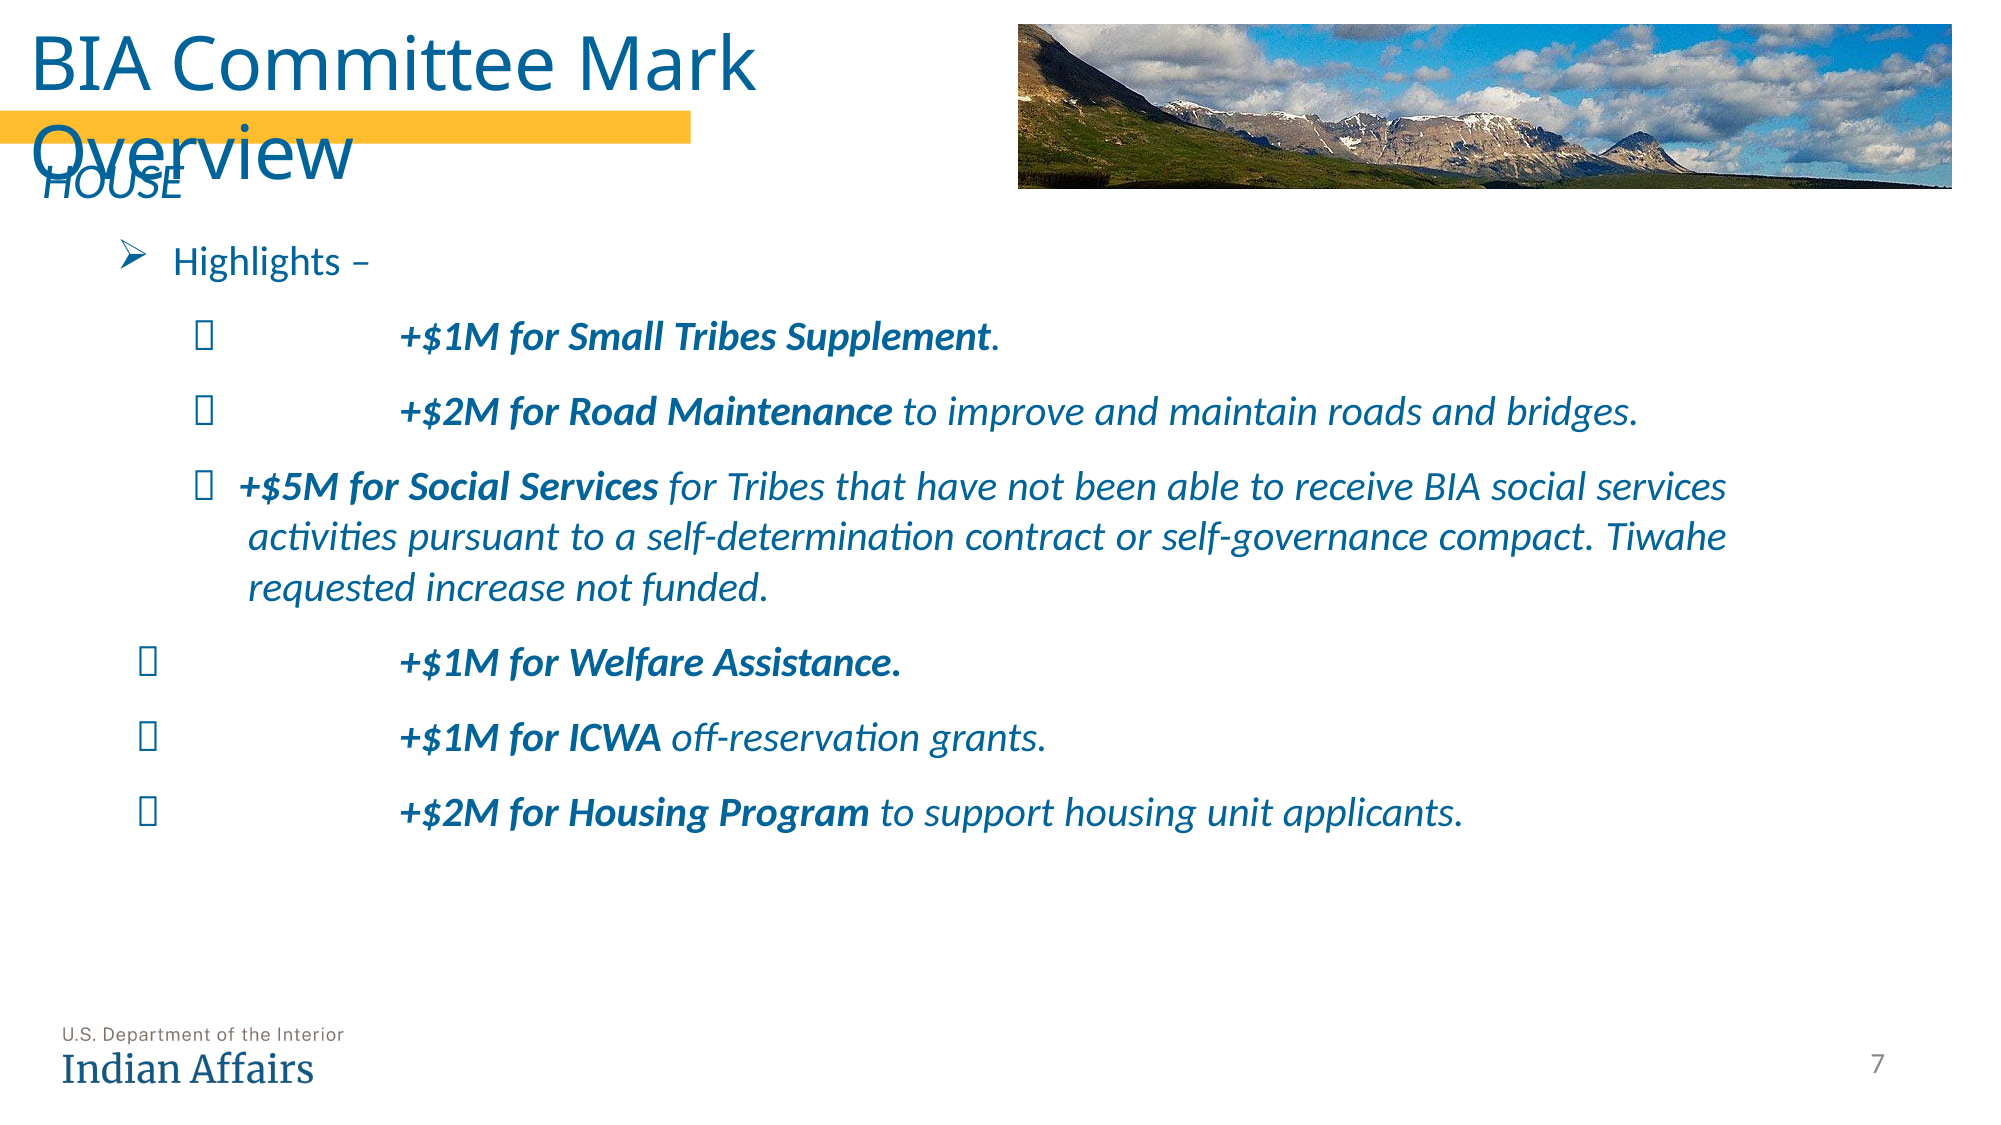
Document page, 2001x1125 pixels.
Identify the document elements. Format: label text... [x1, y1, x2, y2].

picture [54, 1011, 356, 1104]
text_box HOUSE Highlights –  +$1M for Small Tribes Supplement.  +$2M for Road Maintenance to improve and maintain roads and bridges.  +$5M for Social Services for Tribes that have not been able to receive BIA social services activities pursuant to a self-determination contract or self-governance compact. Tiwahe requested increase not funded.  +$1M for Welfare Assistance.  +$1M for ICWA off-reservation grants.  +$2M for Housing Program to support housing unit applicants. [39, 115, 1728, 835]
title BIA Committee Mark Overview [27, 12, 949, 203]
slide_number 10 [1864, 1049, 1909, 1125]
picture [1017, 24, 1952, 189]
